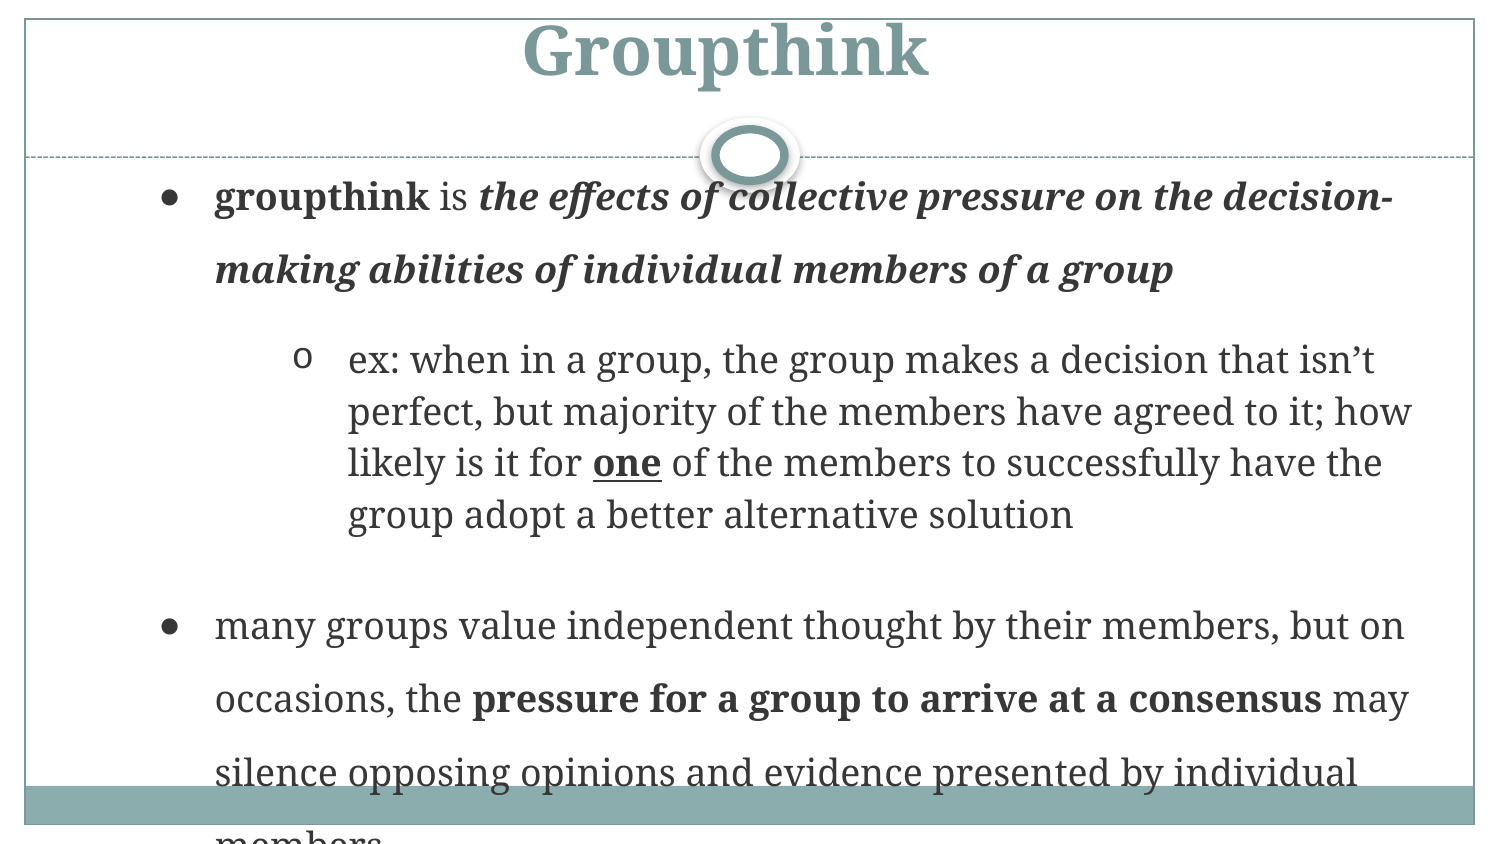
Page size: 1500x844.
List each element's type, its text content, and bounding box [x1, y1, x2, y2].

list groupthink is the effects of collective pressure on the decision-making abilities of individual members of a group ex: when in a group, the group makes a decision that isn’t perfect, but majority of the members have agreed to it; how likely is it for one of the members to successfully have the group adopt a better alternative solution many groups value independent thought by their members, but on occasions, the pressure for a group to arrive at a consensus may silence opposing opinions and evidence presented by individual members [66, 129, 1462, 741]
title Groupthink [50, 0, 1401, 105]
